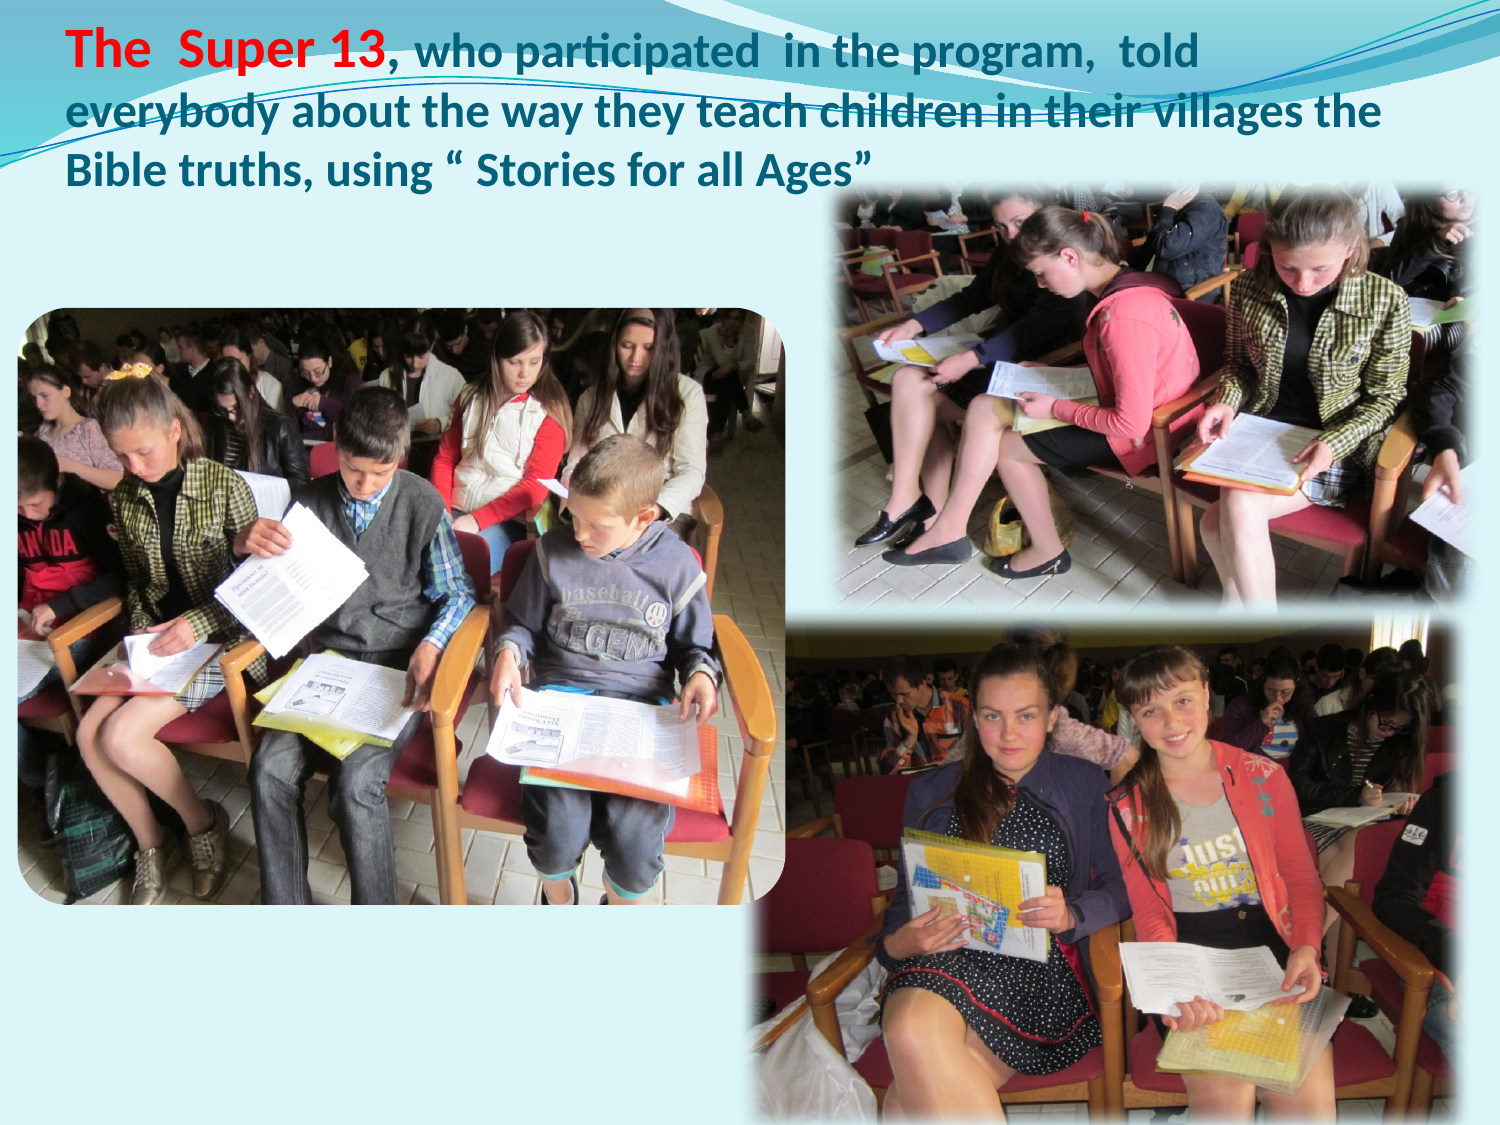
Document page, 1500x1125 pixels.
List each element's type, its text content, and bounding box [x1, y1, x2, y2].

title The Super 13, who participated in the program, told everybody about the way they teach children in their villages the Bible truths, using “ Stories for all Ages” [64, 0, 1415, 197]
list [820, 176, 1483, 620]
picture [738, 606, 1472, 1125]
picture [17, 307, 786, 906]
